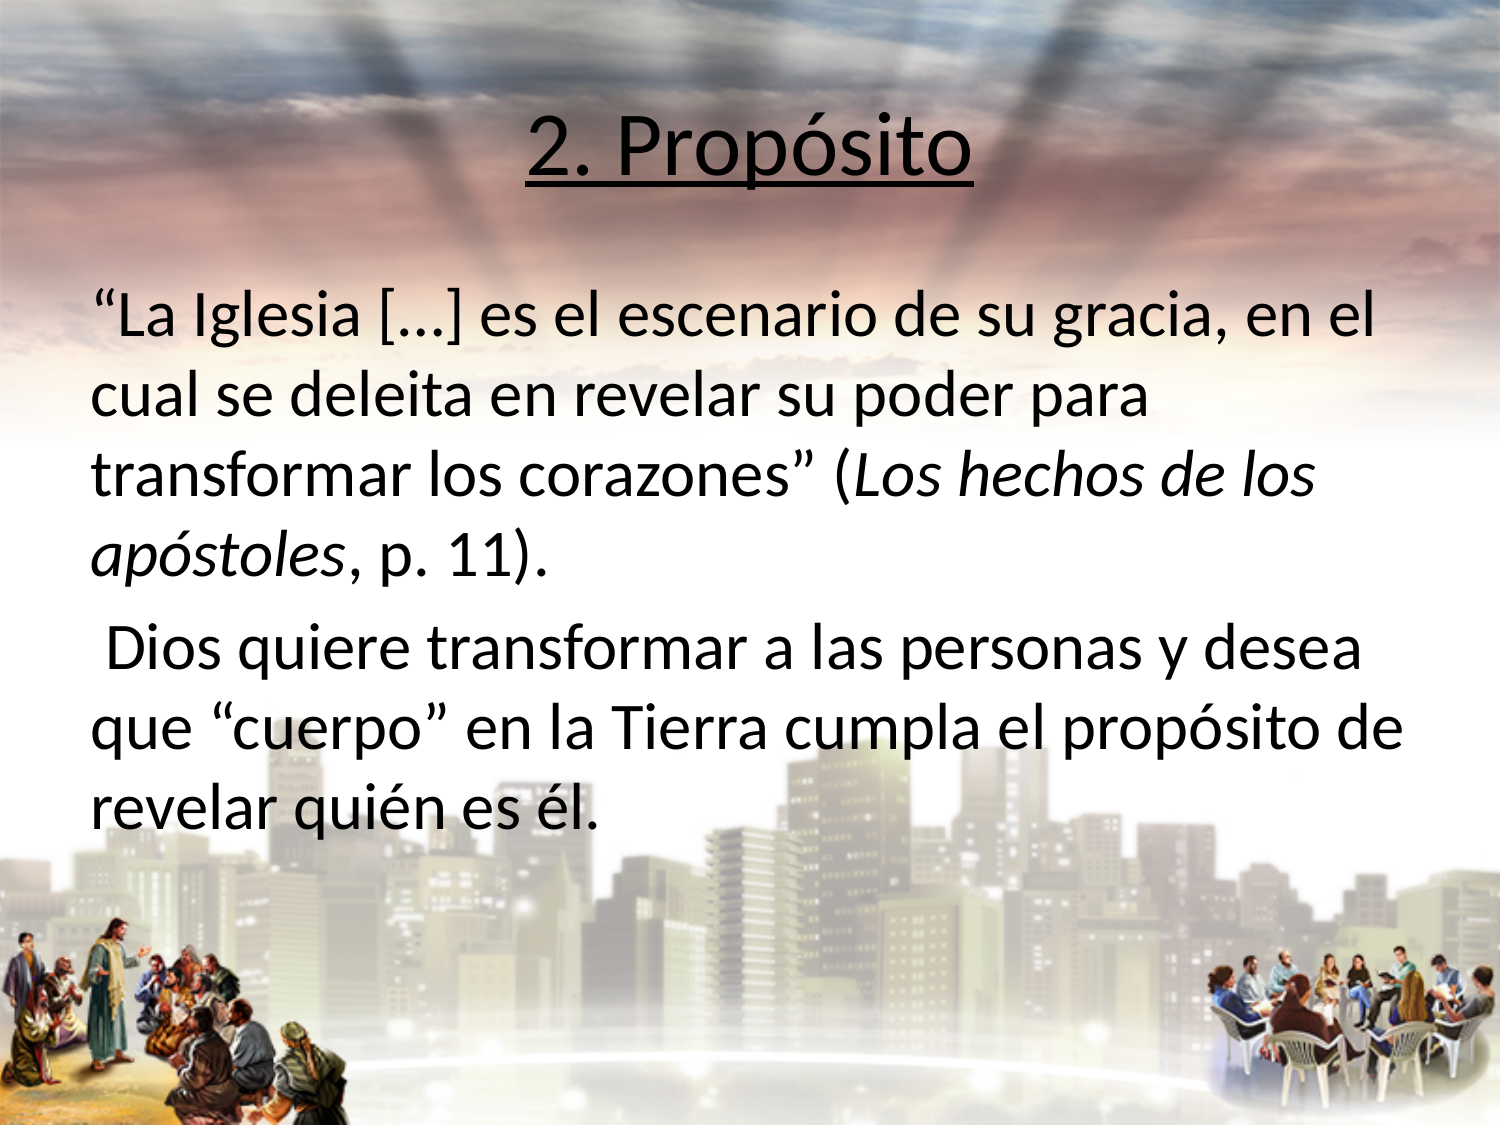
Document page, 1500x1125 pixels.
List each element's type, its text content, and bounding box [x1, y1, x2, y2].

picture [0, 0, 1500, 1125]
title 2. Propósito [75, 45, 1425, 233]
list “La Iglesia […] es el escenario de su gracia, en el cual se deleita en revelar su poder para transformar los corazones” (Los hechos de los apóstoles, p. 11). Dios quiere transformar a las personas y desea que “cuerpo” en la Tierra cumpla el propósito de revelar quién es él. [75, 262, 1425, 1005]
